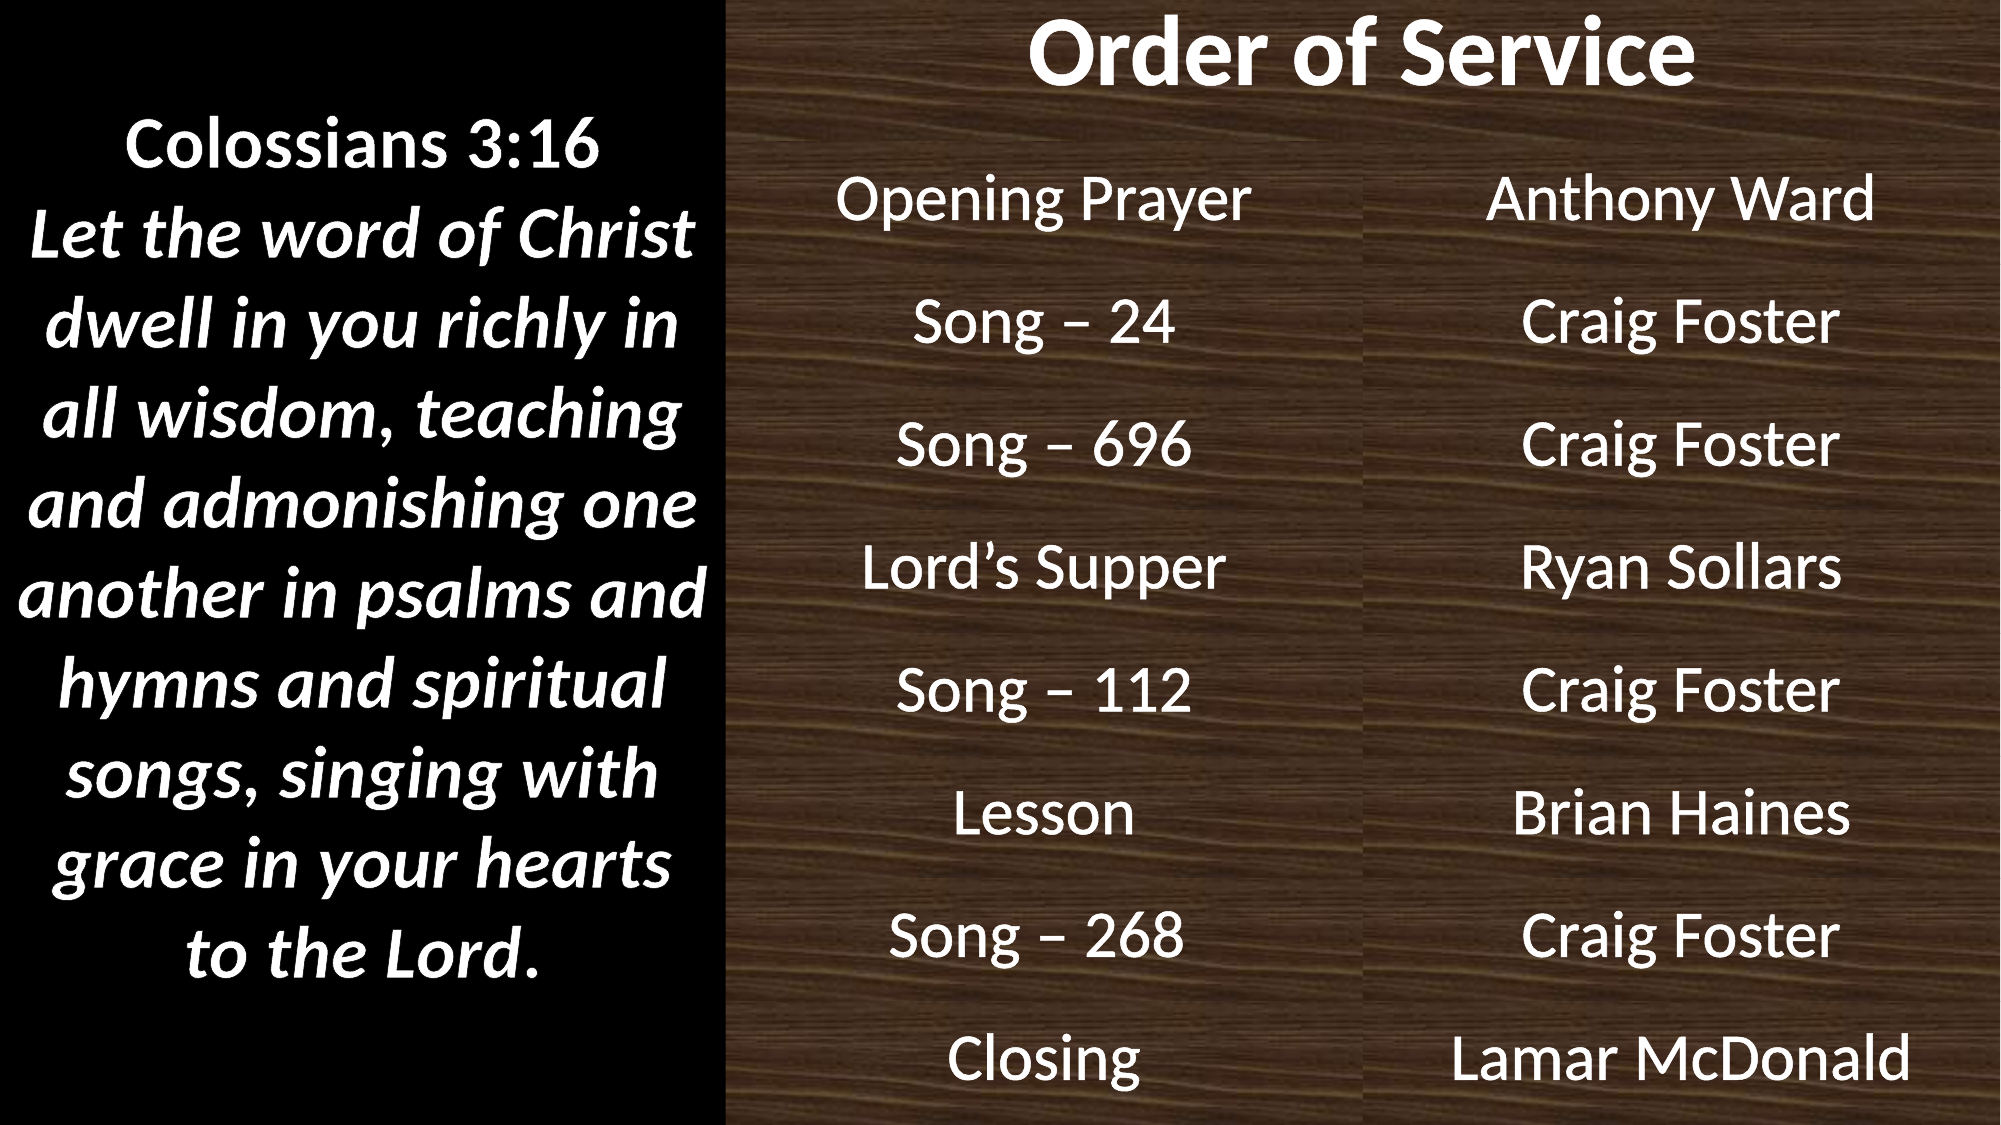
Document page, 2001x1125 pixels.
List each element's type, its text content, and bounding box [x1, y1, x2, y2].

table_cell Song – 112 [726, 633, 1363, 756]
table_cell Craig Foster [1363, 633, 2000, 756]
table_header Order of Service [726, 0, 2000, 142]
table_cell Anthony Ward [1363, 142, 2000, 265]
table_cell Craig Foster [1363, 388, 2000, 510]
text_box Colossians 3:16 Let the word of Christ dwell in you richly in all wisdom, teaching and admonishing one another in psalms and hymns and spiritual songs, singing with grace in your hearts to the Lord. [0, 85, 726, 1001]
table_cell Craig Foster [1363, 265, 2000, 388]
table_cell Song – 268 [726, 879, 1363, 1002]
table_cell Ryan Sollars [1363, 510, 2000, 633]
table_cell Lamar McDonald [1363, 1002, 2000, 1125]
table_cell Song – 696 [726, 388, 1363, 510]
table_cell Craig Foster [1363, 879, 2000, 1002]
table_cell Song – 24 [726, 265, 1363, 388]
table_cell Brian Haines [1363, 756, 2000, 879]
table_cell Lord’s Supper [726, 510, 1363, 633]
table_cell Opening Prayer [726, 142, 1363, 265]
table_cell Lesson [726, 756, 1363, 879]
table_cell Closing [726, 1002, 1363, 1125]
